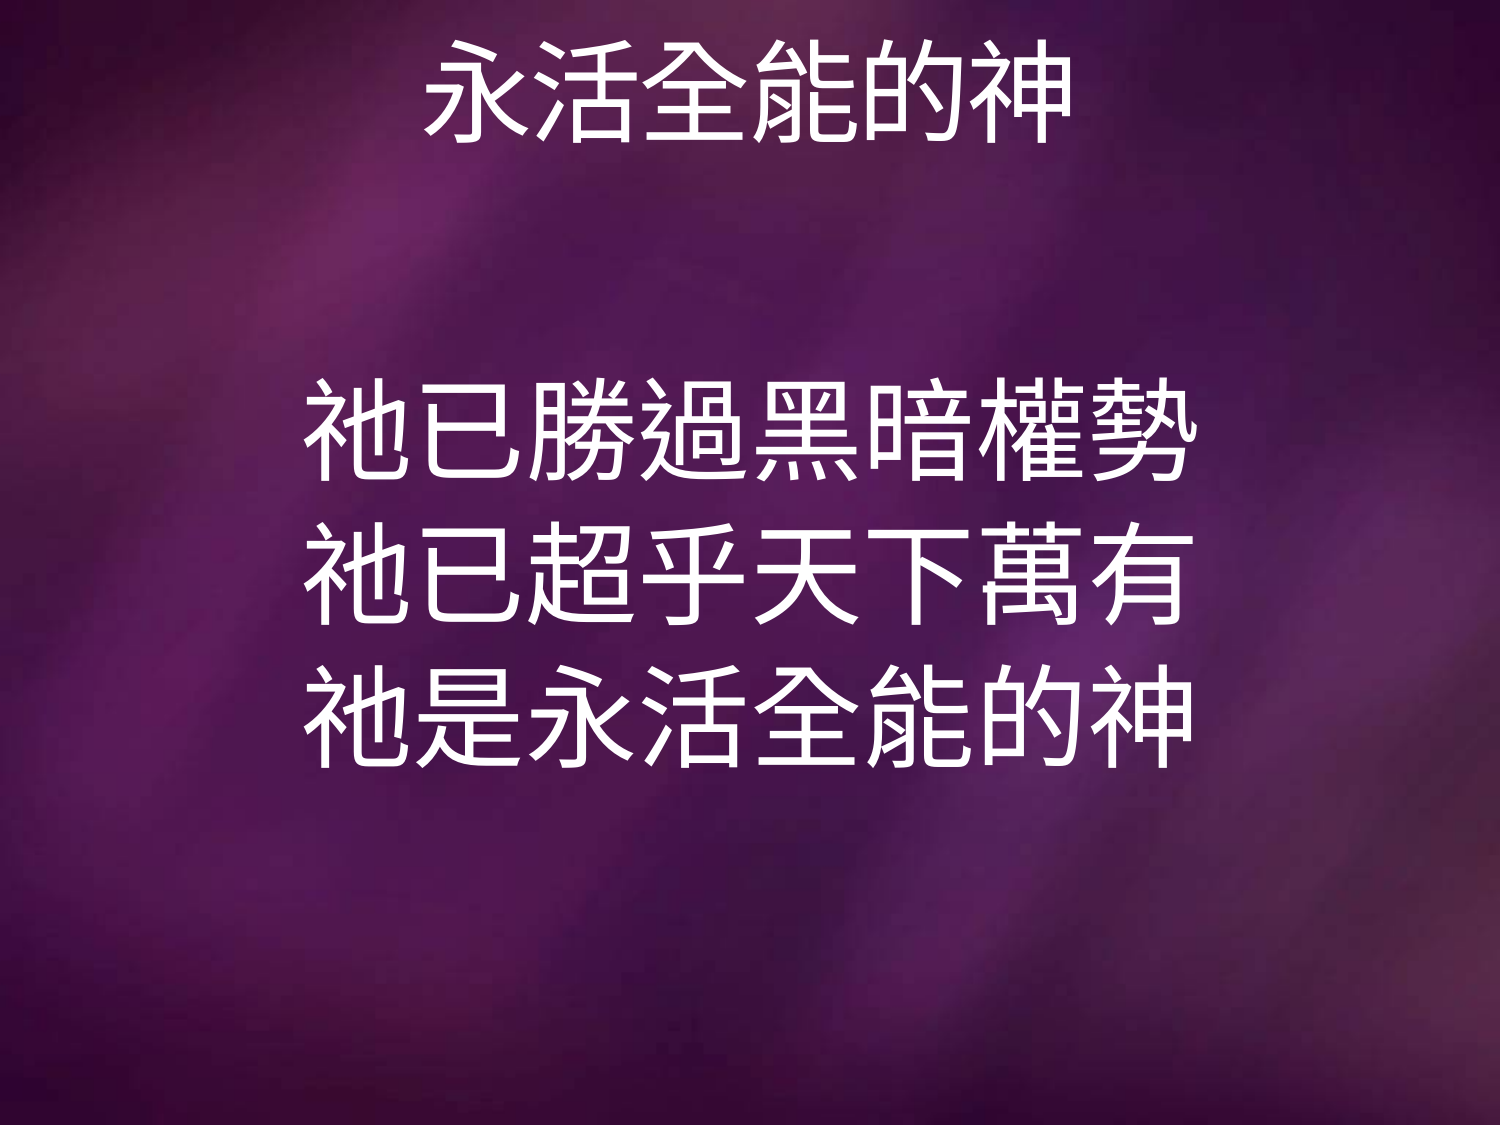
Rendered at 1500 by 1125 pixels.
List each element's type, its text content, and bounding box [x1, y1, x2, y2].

title 永活全能的神 [62, 37, 1438, 161]
picture [0, 0, 1500, 1125]
list 祂已勝過黑暗權勢 祂已超乎天下萬有 祂是永活全能的神 [62, 375, 1438, 798]
